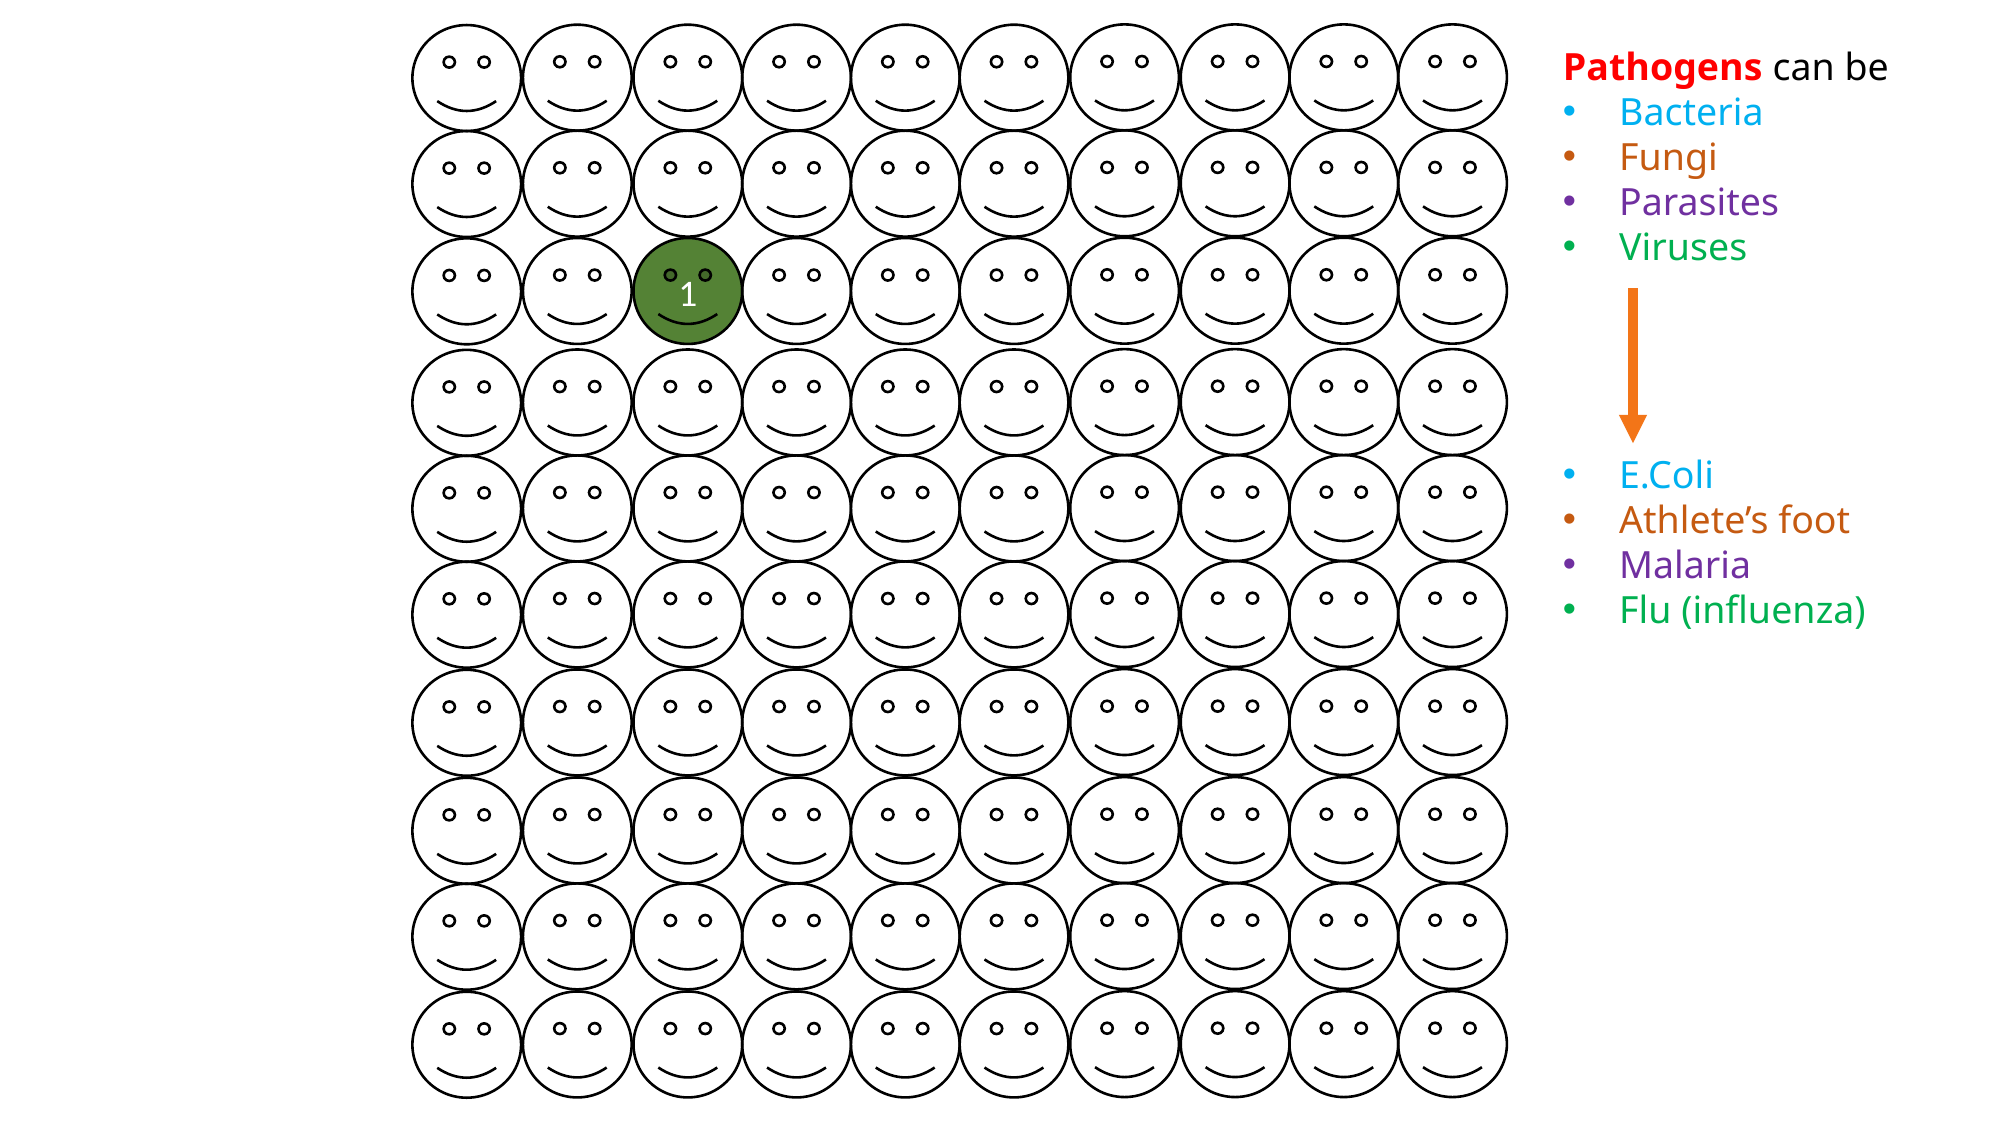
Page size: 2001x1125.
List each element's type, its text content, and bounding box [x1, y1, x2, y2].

text_box E.Coli Athlete’s foot Malaria Flu (influenza) [1548, 443, 1968, 683]
text_box Pathogens can be Bacteria Fungi Parasites Viruses [1548, 35, 1968, 276]
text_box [412, 24, 1507, 1098]
